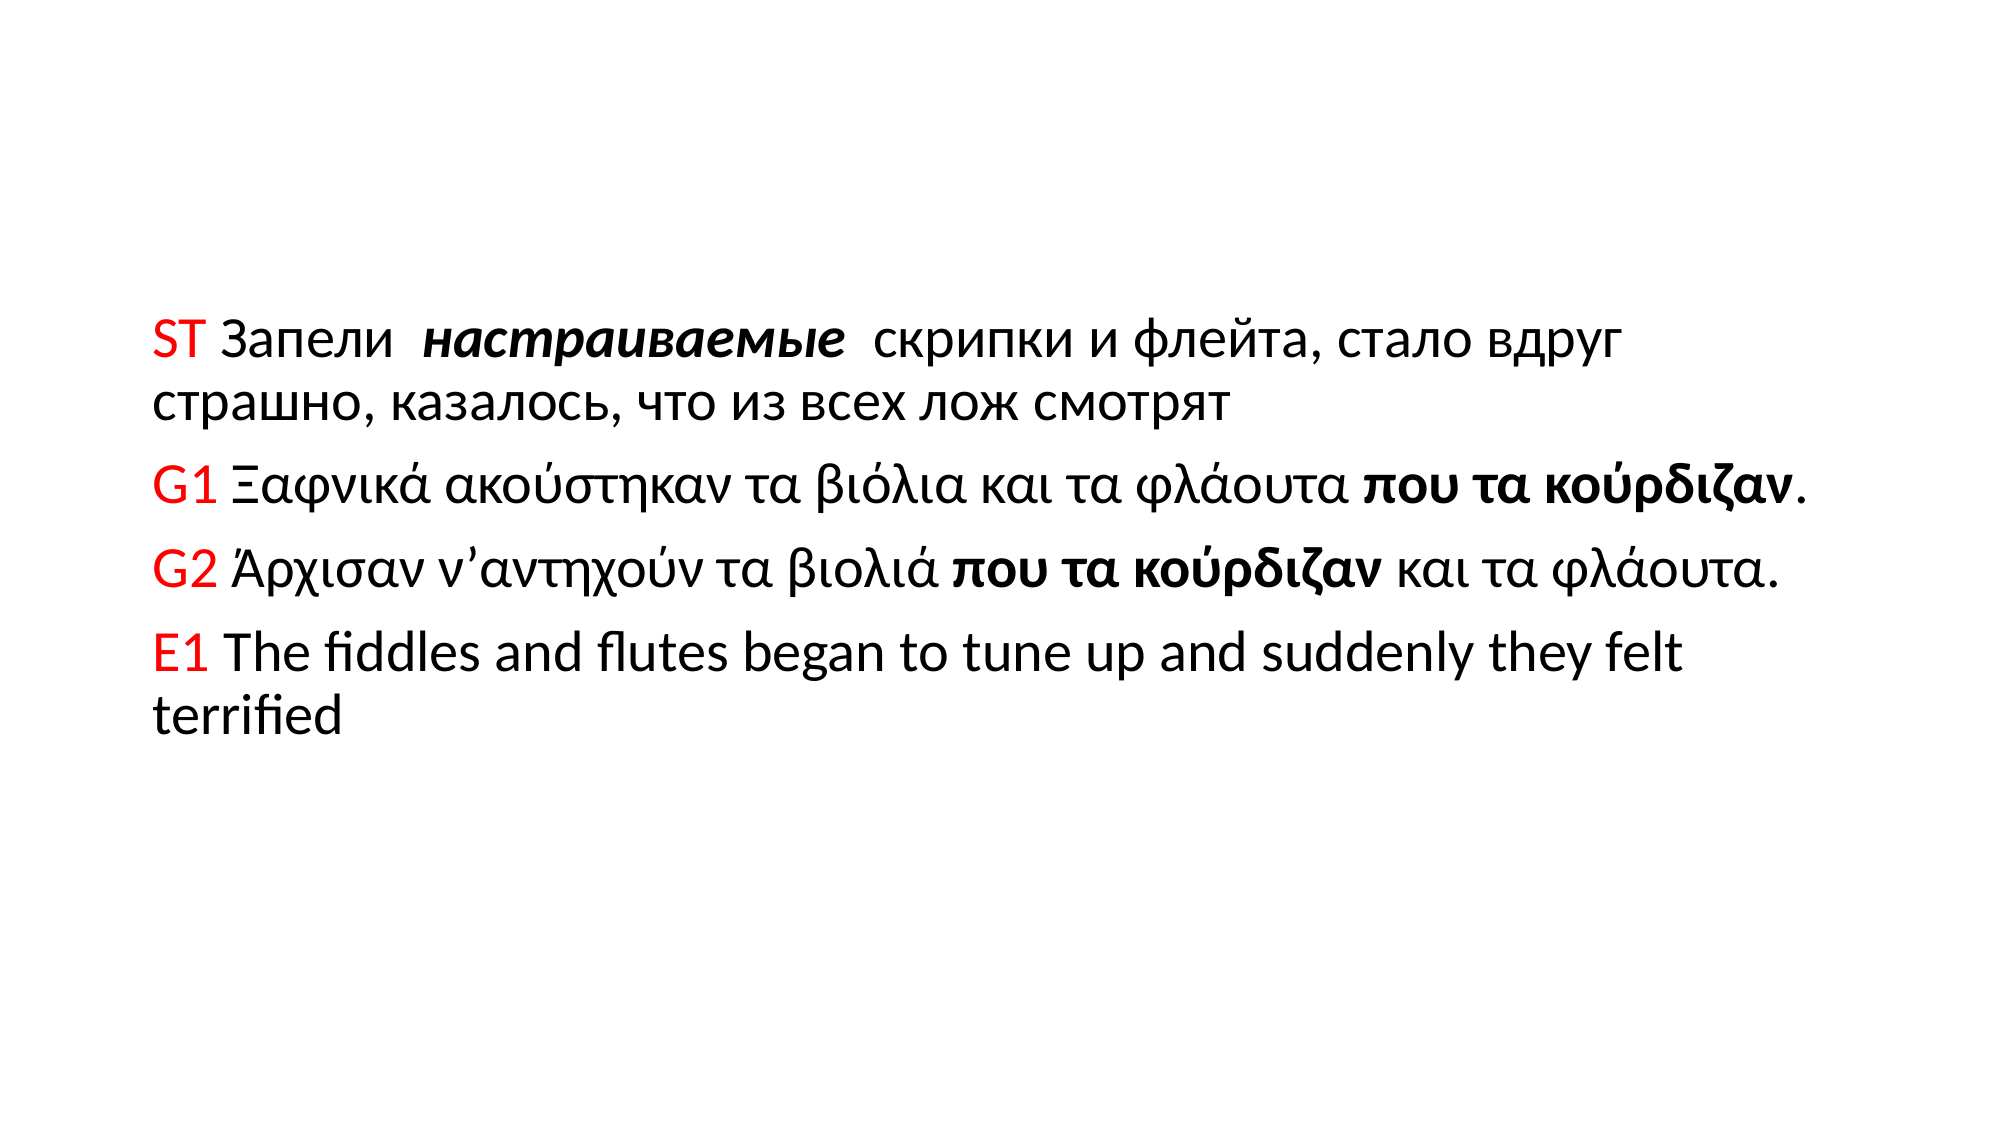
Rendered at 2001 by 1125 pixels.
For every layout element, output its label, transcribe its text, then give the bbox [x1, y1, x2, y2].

list ST Запели настраиваемые скрипки и флейта, стало вдруг страшно, казалось, что из всех лож смотрят G1 Ξαφνικά ακούστηκαν τα βιόλια και τα φλάουτα που τα κούρδιζαν. G2 Άρχισαν ν’αντηχούν τα βιολιά που τα κούρδιζαν και τα φλάουτα. E1 The fiddles and flutes began to tune up and suddenly they felt terrified [137, 299, 1863, 1014]
